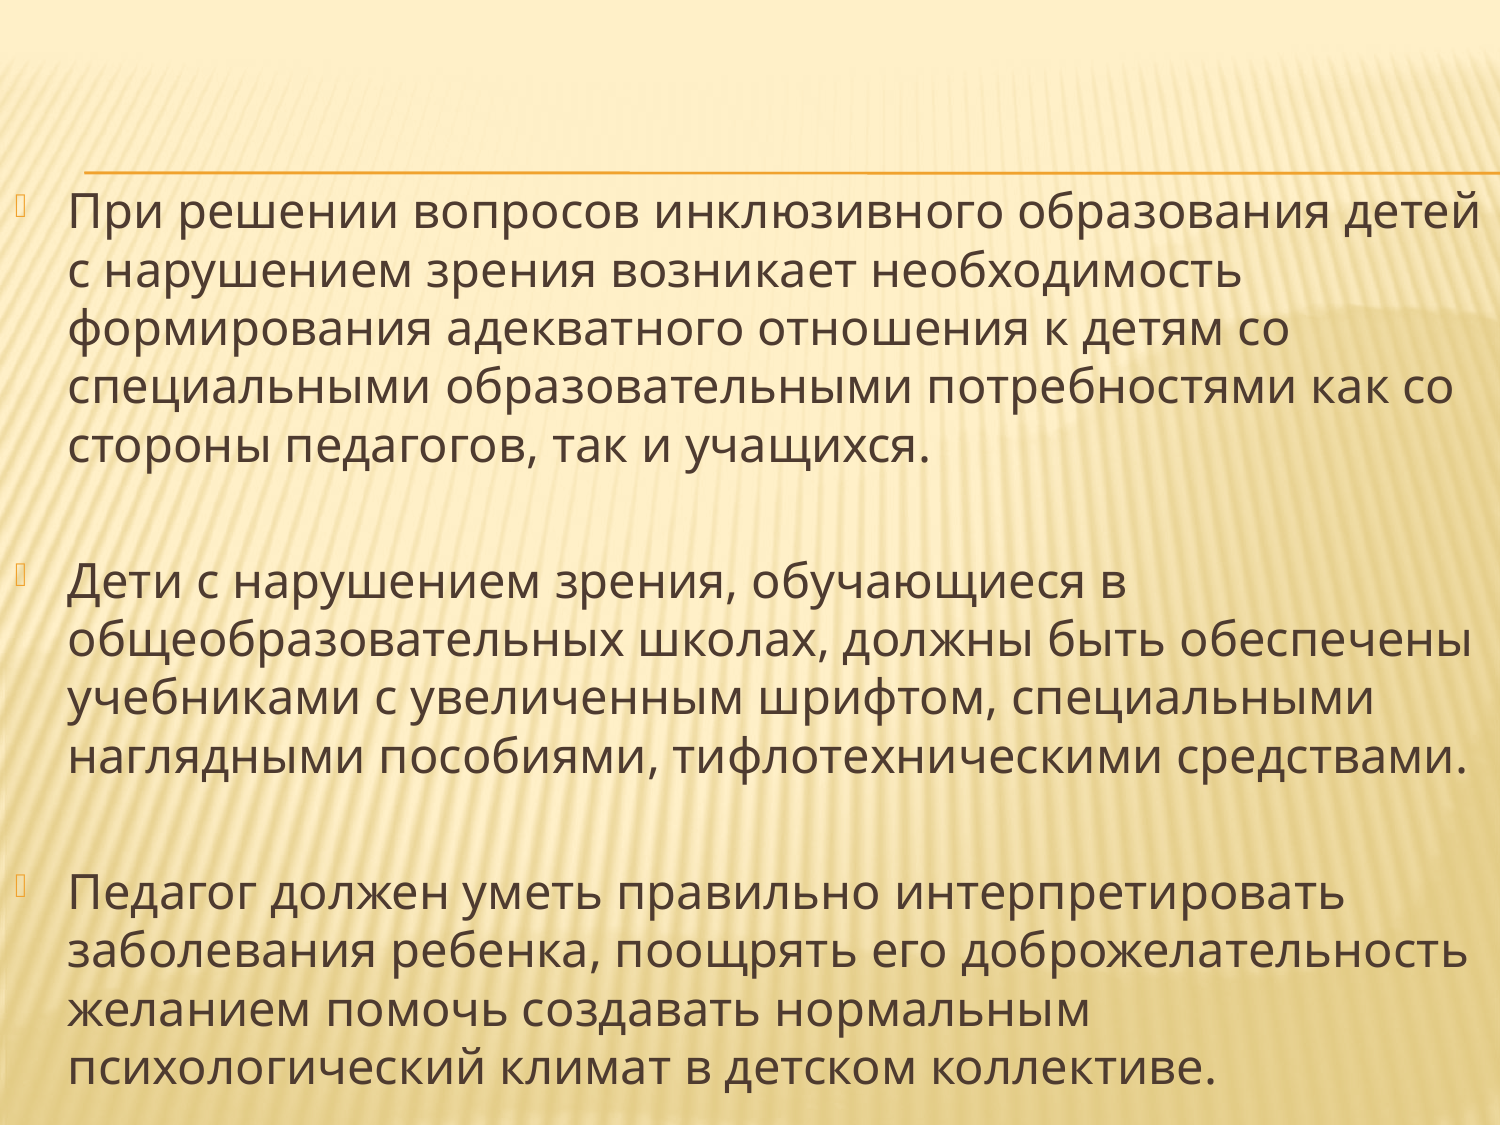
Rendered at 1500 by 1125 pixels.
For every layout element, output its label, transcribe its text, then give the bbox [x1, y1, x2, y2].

list При решении вопросов инклюзивного образования детей с нарушением зрения возникает необходимость формирования адекватного отношения к детям со специальными образовательными потребностями как со стороны педагогов, так и учащихся. Дети с нарушением зрения, обучающиеся в общеобразовательных школах, должны быть обеспечены учебниками с увеличенным шрифтом, специальными наглядными пособиями, тифлотехническими средствами. Педагог должен уметь правильно интерпретировать заболевания ребенка, поощрять его доброжелательность желанием помочь создавать нормальным психологический климат в детском коллективе. [0, 172, 1500, 1125]
